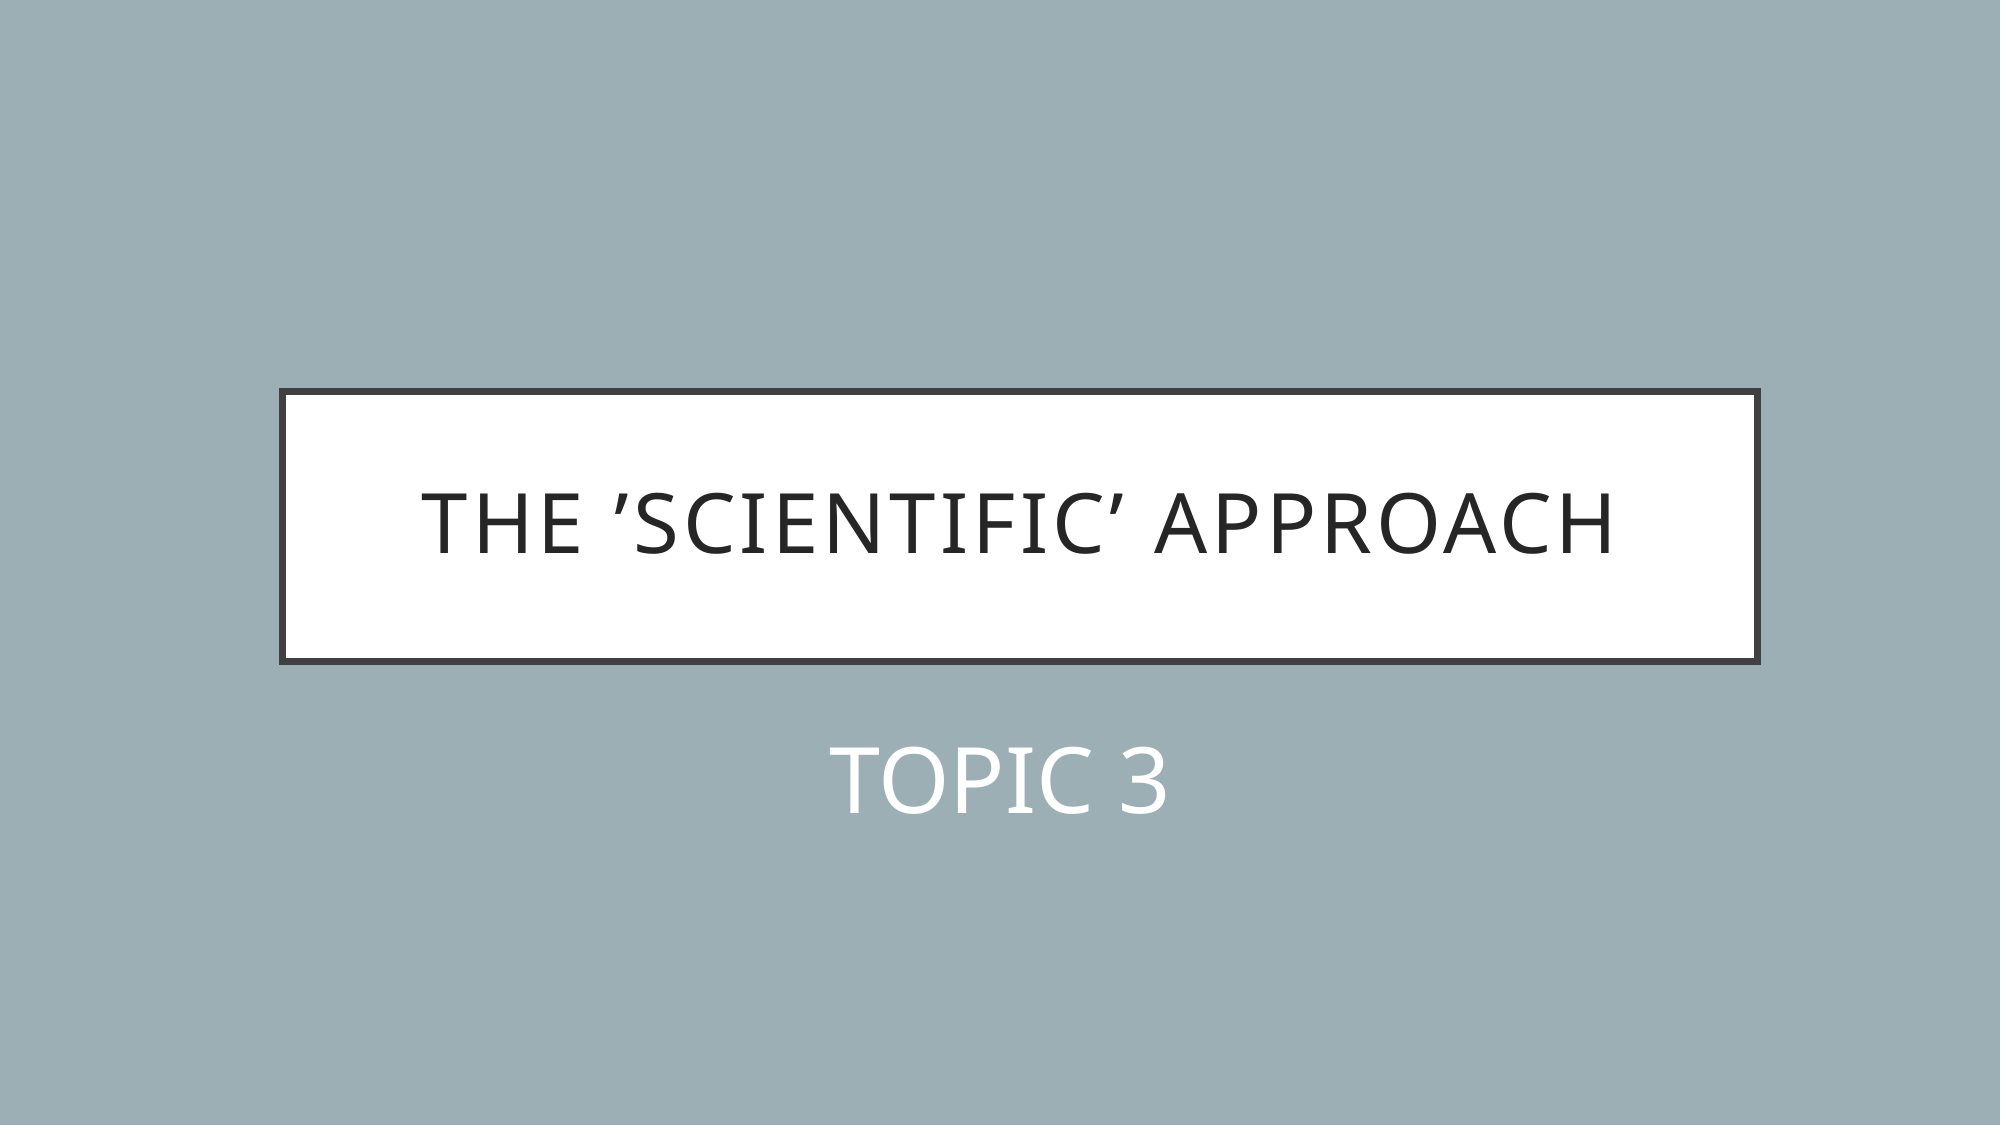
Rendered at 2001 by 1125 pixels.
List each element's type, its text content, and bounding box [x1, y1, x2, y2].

title THE ’Scientific’ aPPROACH [279, 388, 1761, 665]
subtitle TOPIC 3 [442, 713, 1558, 918]
